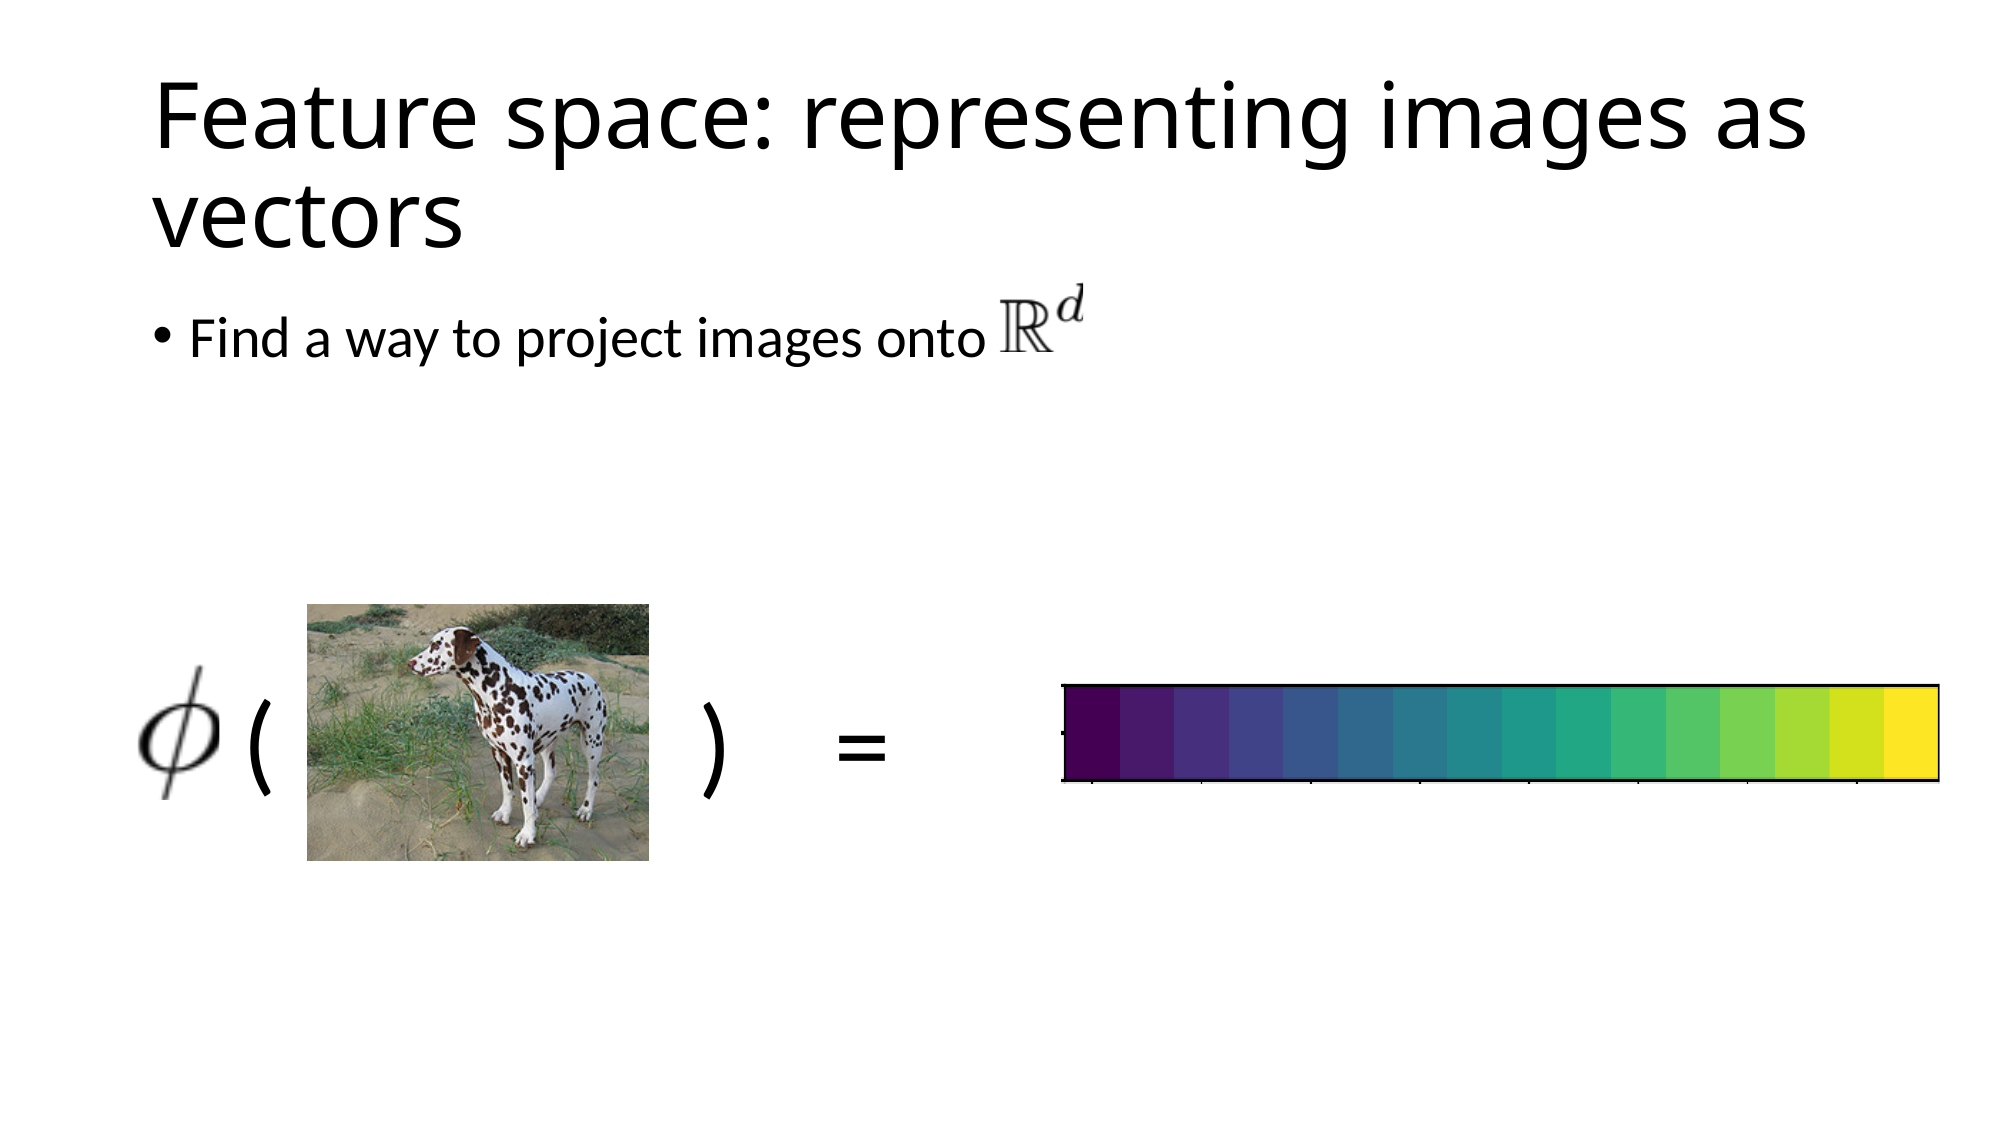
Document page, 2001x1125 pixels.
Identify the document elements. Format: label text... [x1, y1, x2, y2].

title Feature space: representing images as vectors [137, 59, 1863, 278]
picture [307, 604, 649, 861]
list Find a way to project images onto [137, 299, 1863, 400]
picture [137, 664, 220, 800]
picture [999, 282, 1084, 352]
text_box ) = [683, 664, 1062, 815]
picture [1061, 683, 1940, 784]
text_box ( [227, 661, 307, 811]
